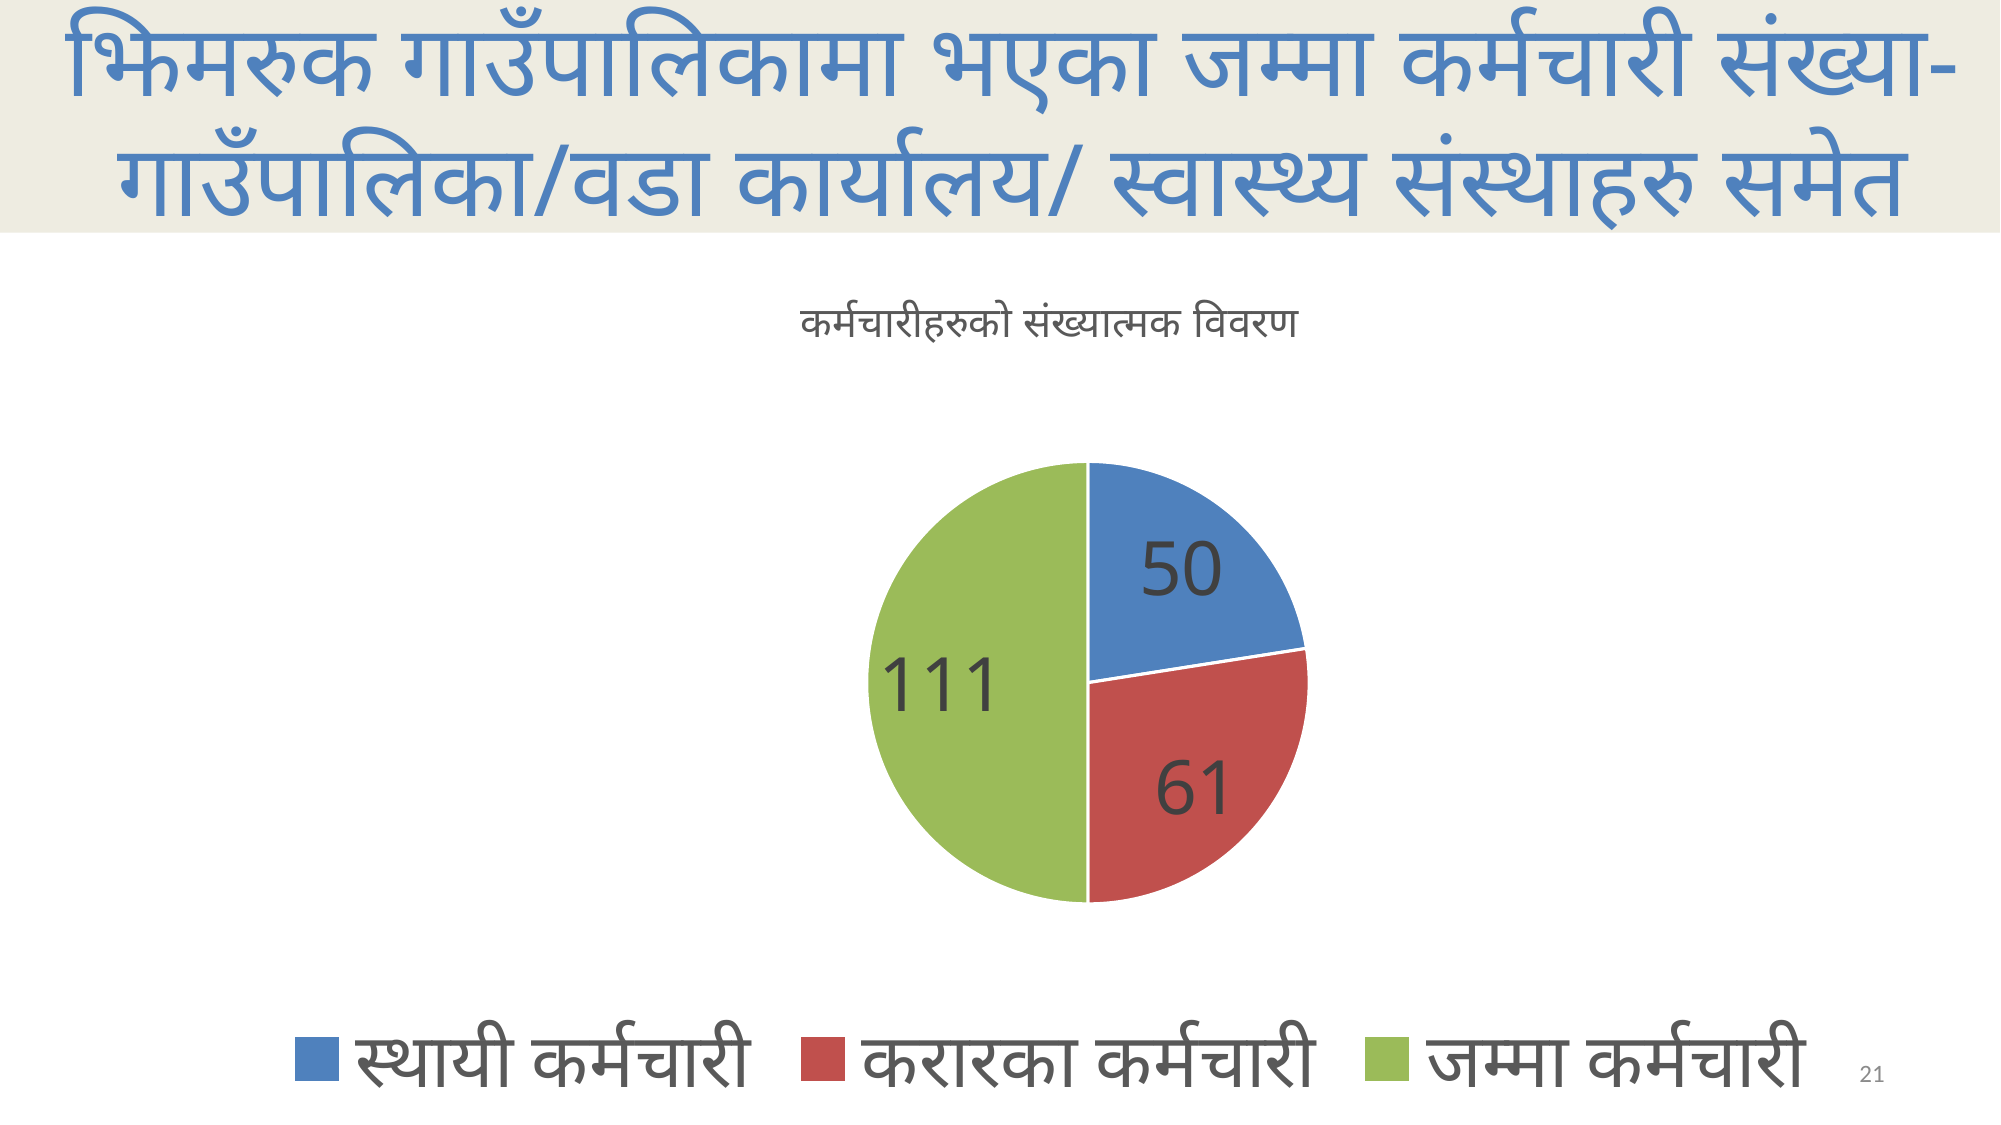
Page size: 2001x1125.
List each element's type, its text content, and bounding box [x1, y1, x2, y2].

title झिमरुक गाउँपालिकामा भएका जम्मा कर्मचारी संख्या- गाउँपालिका/वडा कार्यालय/ स्वास्थ्य संस्थाहरु समेत [0, 0, 2000, 233]
chart [149, 262, 1951, 1125]
